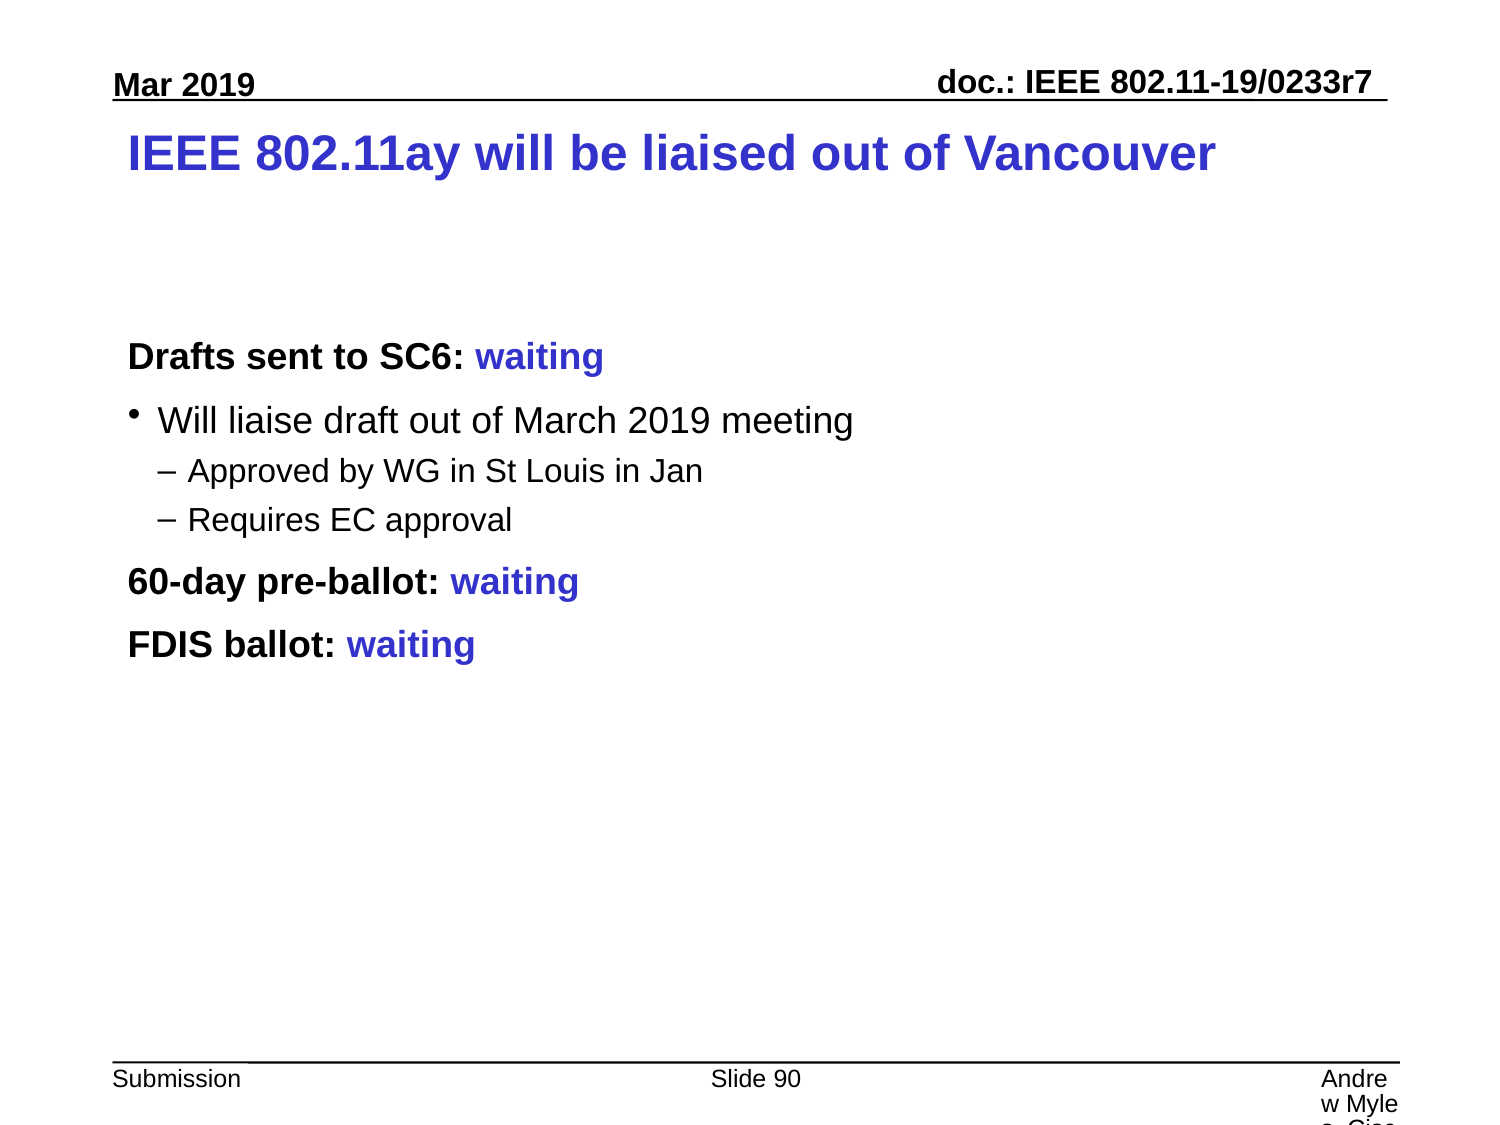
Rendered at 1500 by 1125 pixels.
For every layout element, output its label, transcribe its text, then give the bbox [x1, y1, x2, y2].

slide_number Slide 90 [709, 1061, 803, 1093]
title IEEE 802.11ay will be liaised out of Vancouver [112, 112, 1388, 288]
list Drafts sent to SC6: waiting Will liaise draft out of March 2019 meeting Approved by WG in St Louis in Jan Requires EC approval 60-day pre-ballot: waiting FDIS ballot: waiting [112, 324, 1388, 1000]
footer Andrew Myles, Cisco [1320, 1061, 1402, 1093]
